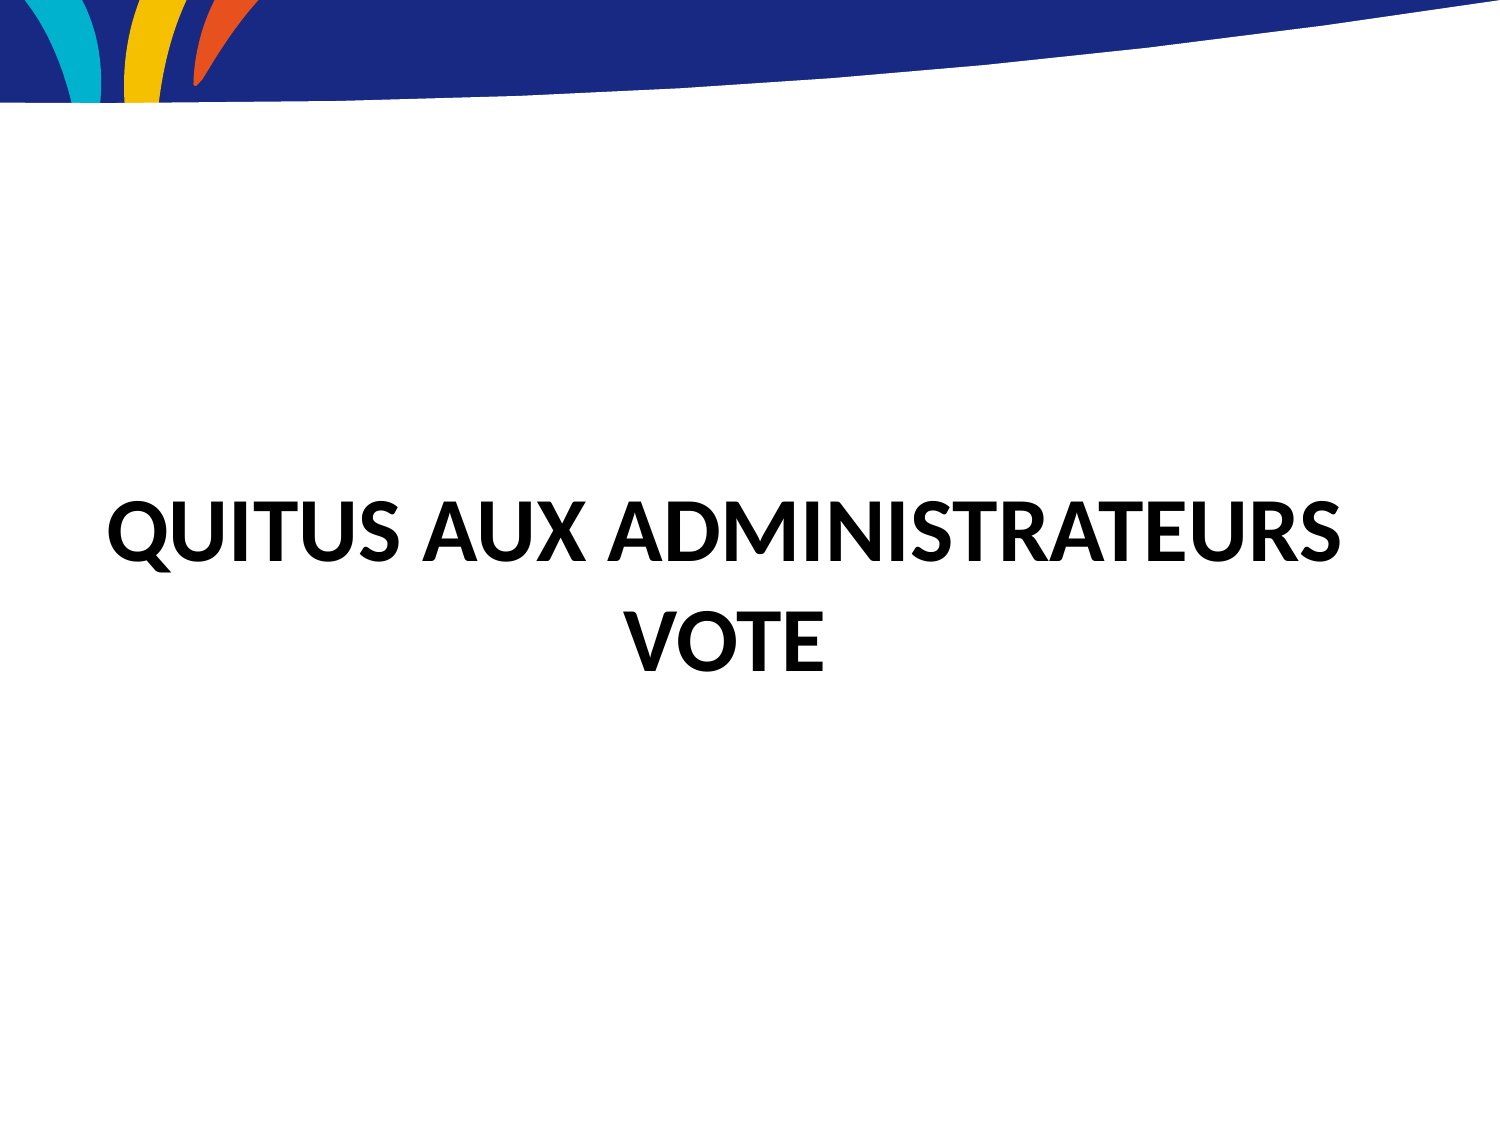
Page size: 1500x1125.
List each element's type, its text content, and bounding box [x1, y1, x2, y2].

text_box QUITUS AUX ADMINISTRATEURS VOTE [75, 462, 1375, 768]
